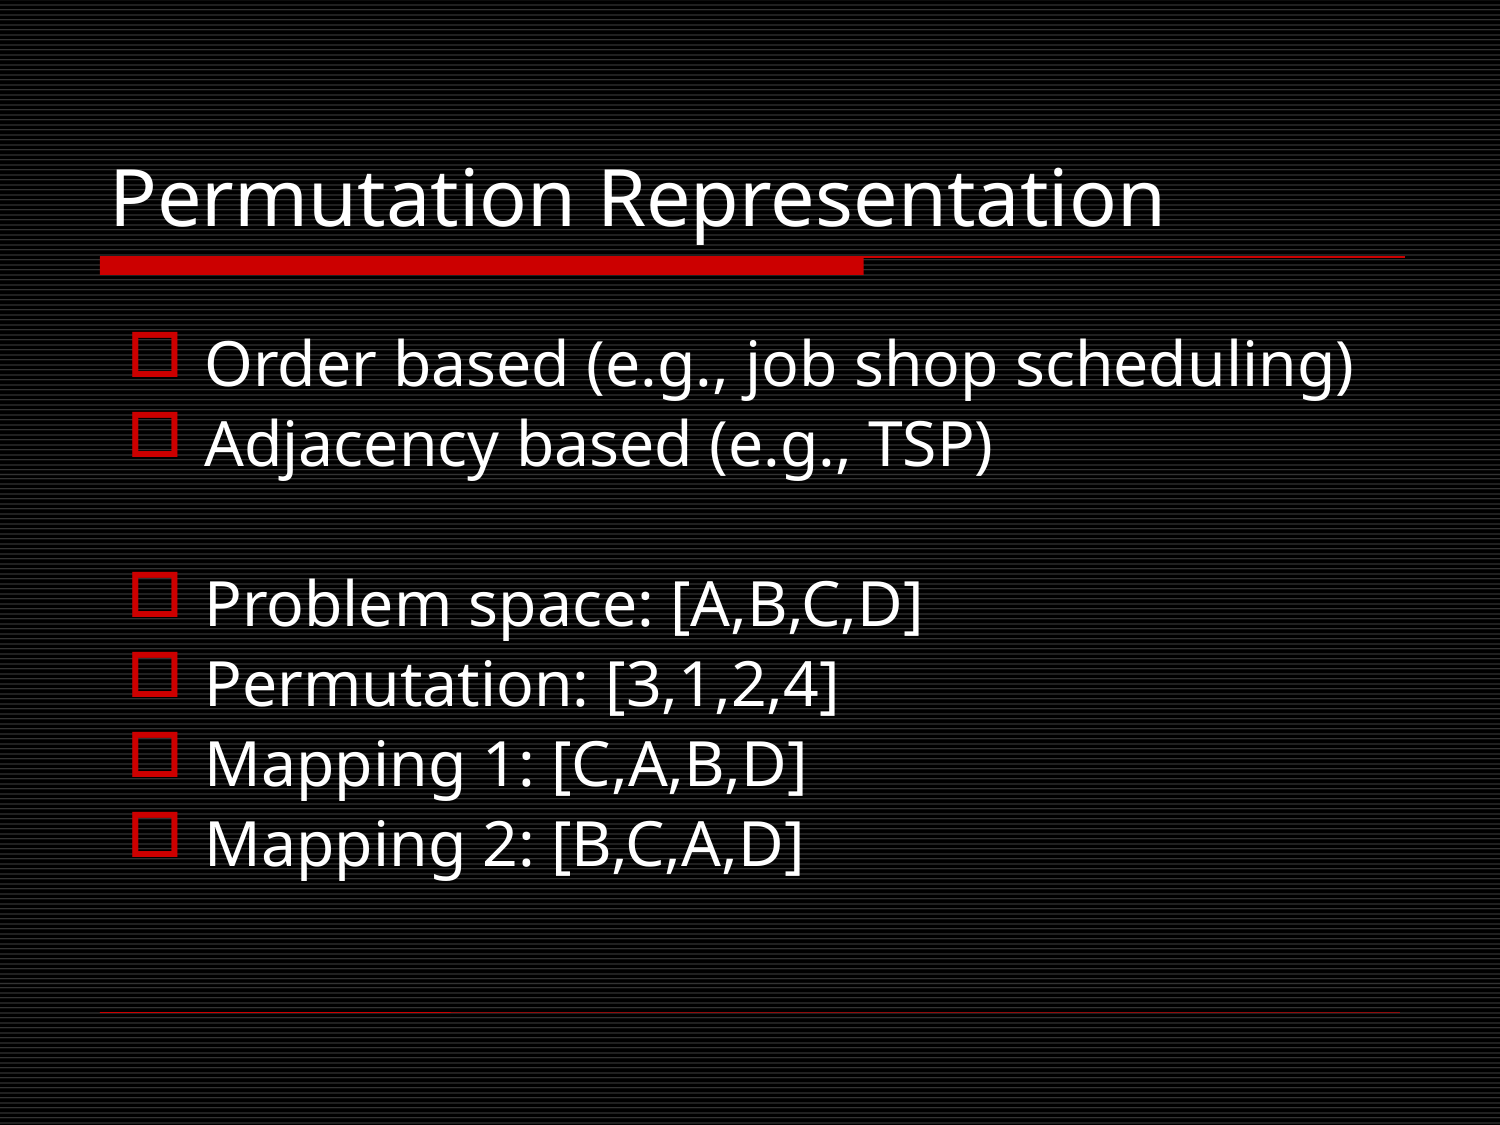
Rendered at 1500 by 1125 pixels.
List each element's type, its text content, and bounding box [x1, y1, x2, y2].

title Permutation Representation [94, 50, 1407, 250]
list Order based (e.g., job shop scheduling) Adjacency based (e.g., TSP) Problem space: [A,B,C,D] Permutation: [3,1,2,4] Mapping 1: [C,A,B,D] Mapping 2: [B,C,A,D] [112, 324, 1388, 1050]
picture [0, 0, 1500, 1125]
